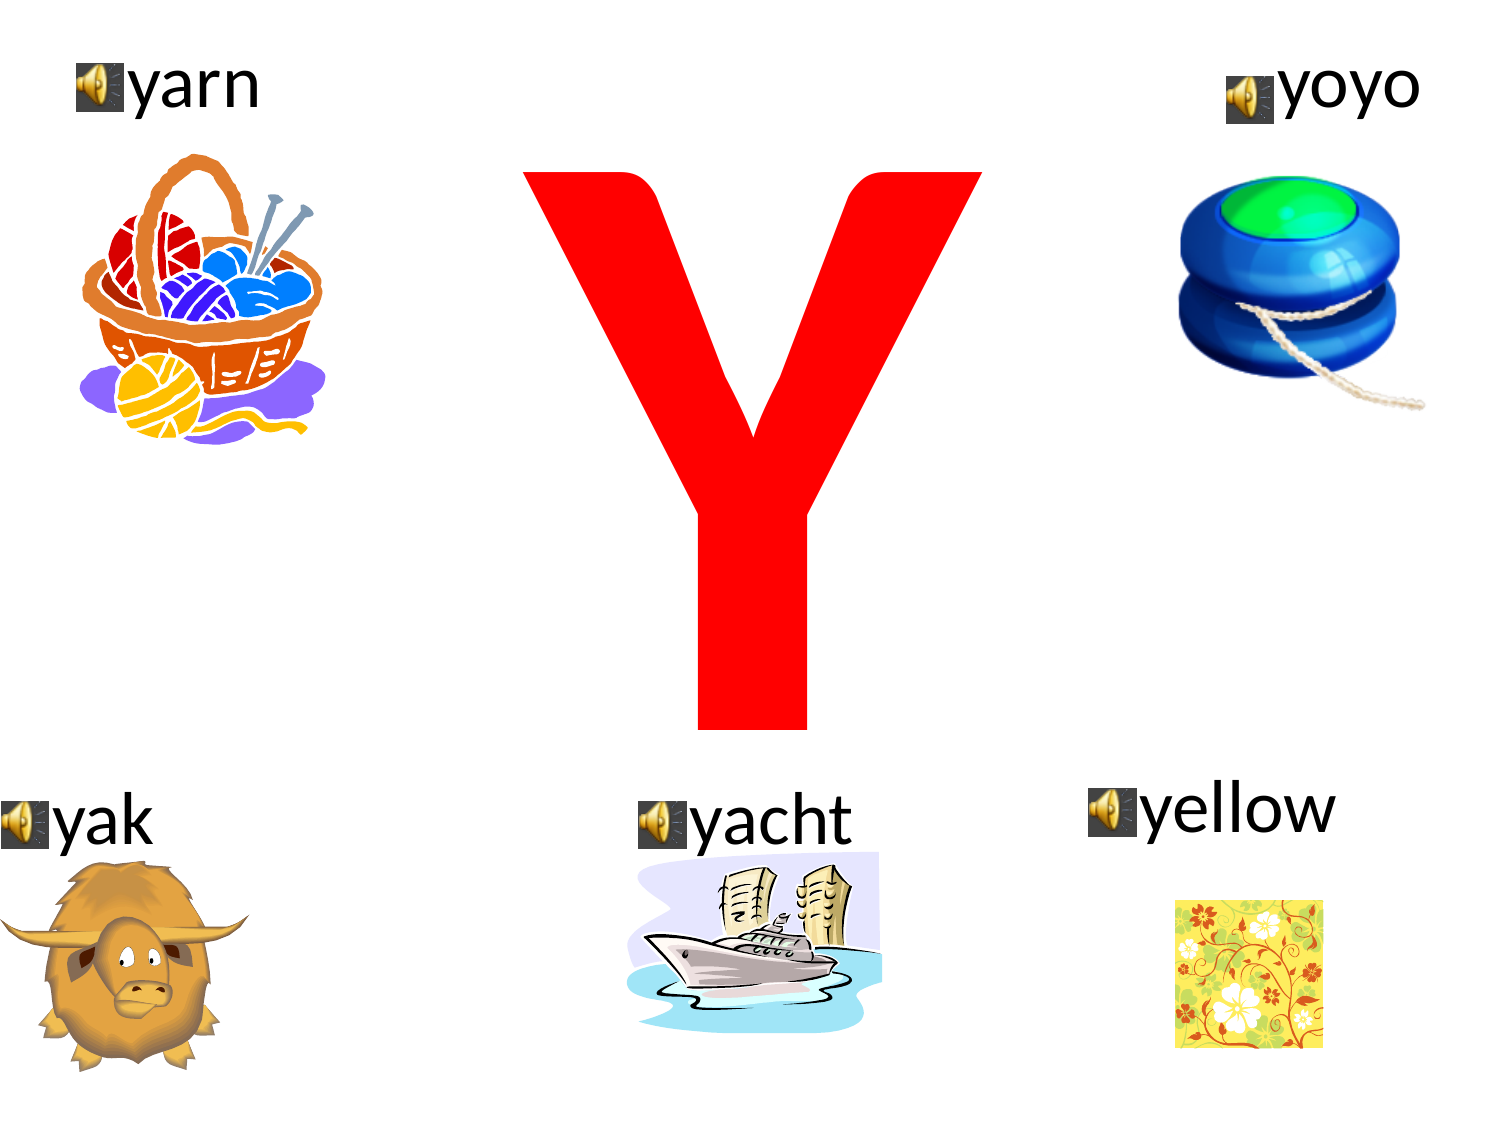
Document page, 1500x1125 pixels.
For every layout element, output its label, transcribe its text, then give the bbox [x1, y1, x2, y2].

picture [1174, 899, 1324, 1049]
picture [1224, 74, 1276, 126]
text_box yoyo [1262, 24, 1500, 130]
picture [0, 799, 255, 1072]
text_box Y [514, 0, 992, 910]
text_box yarn [112, 24, 350, 130]
picture [1162, 162, 1444, 445]
text_box yacht [675, 762, 938, 913]
picture [624, 799, 885, 1036]
picture [1087, 787, 1138, 838]
picture [74, 149, 330, 449]
text_box yak [37, 762, 475, 868]
picture [74, 62, 126, 113]
text_box yellow [1124, 749, 1500, 855]
